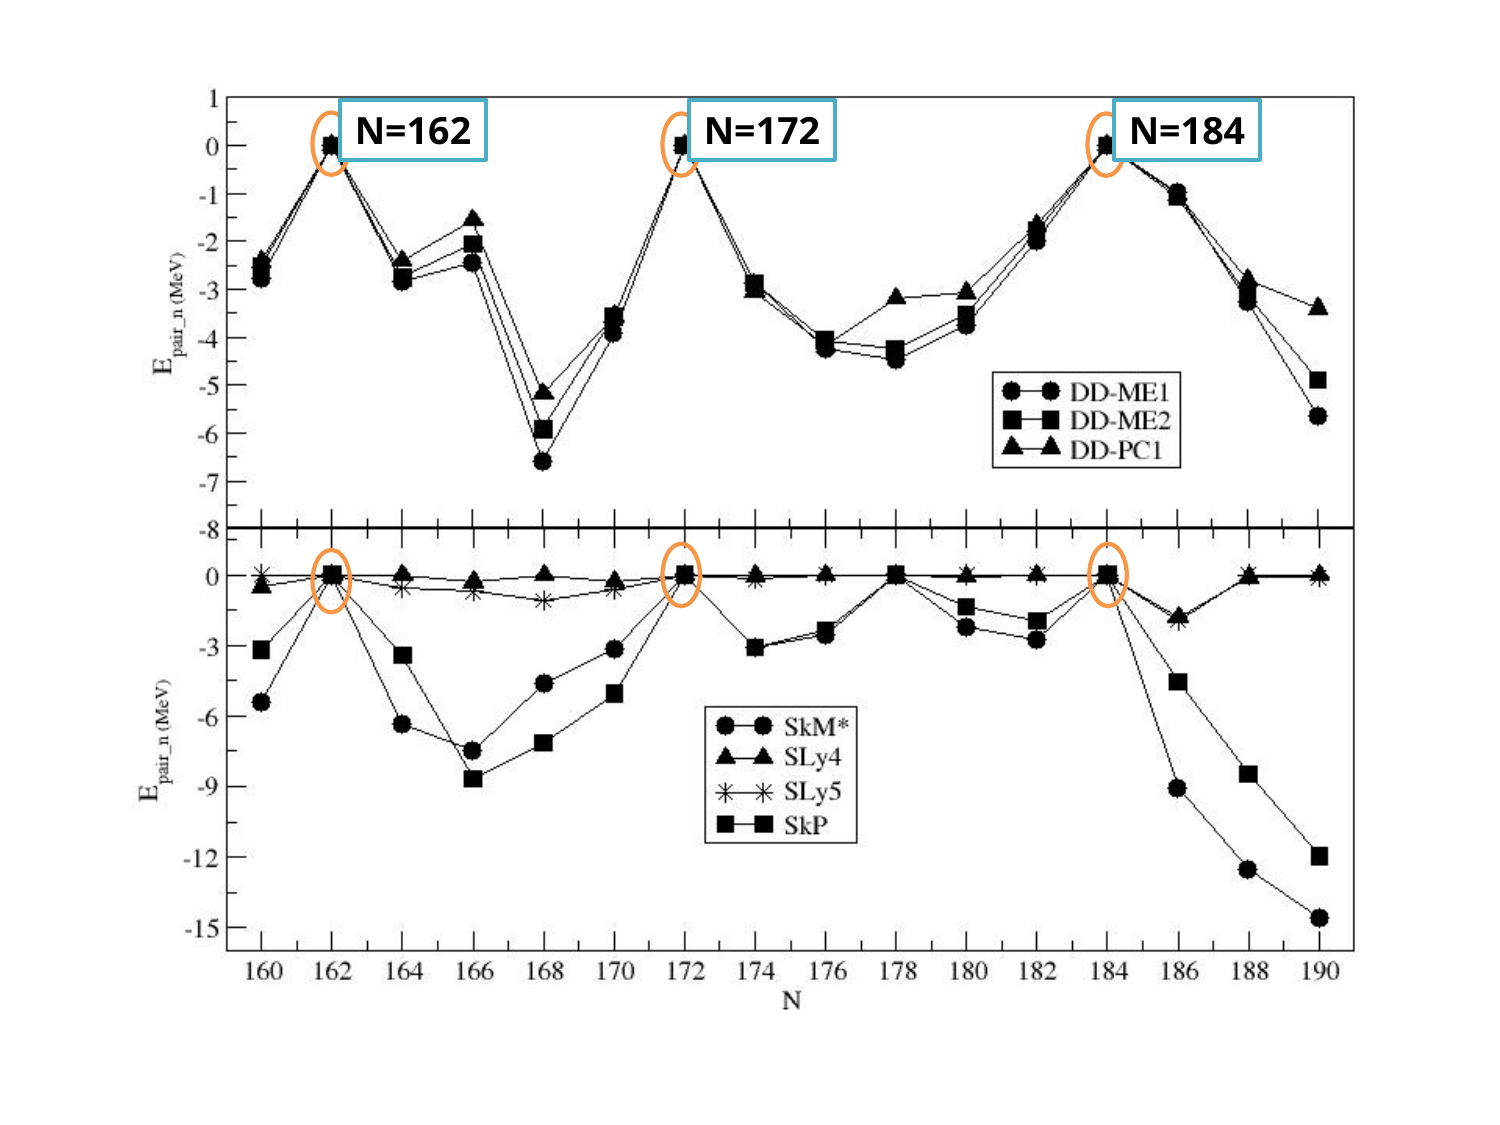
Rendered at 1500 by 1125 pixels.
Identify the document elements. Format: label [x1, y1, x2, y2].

picture [131, 84, 1369, 1041]
